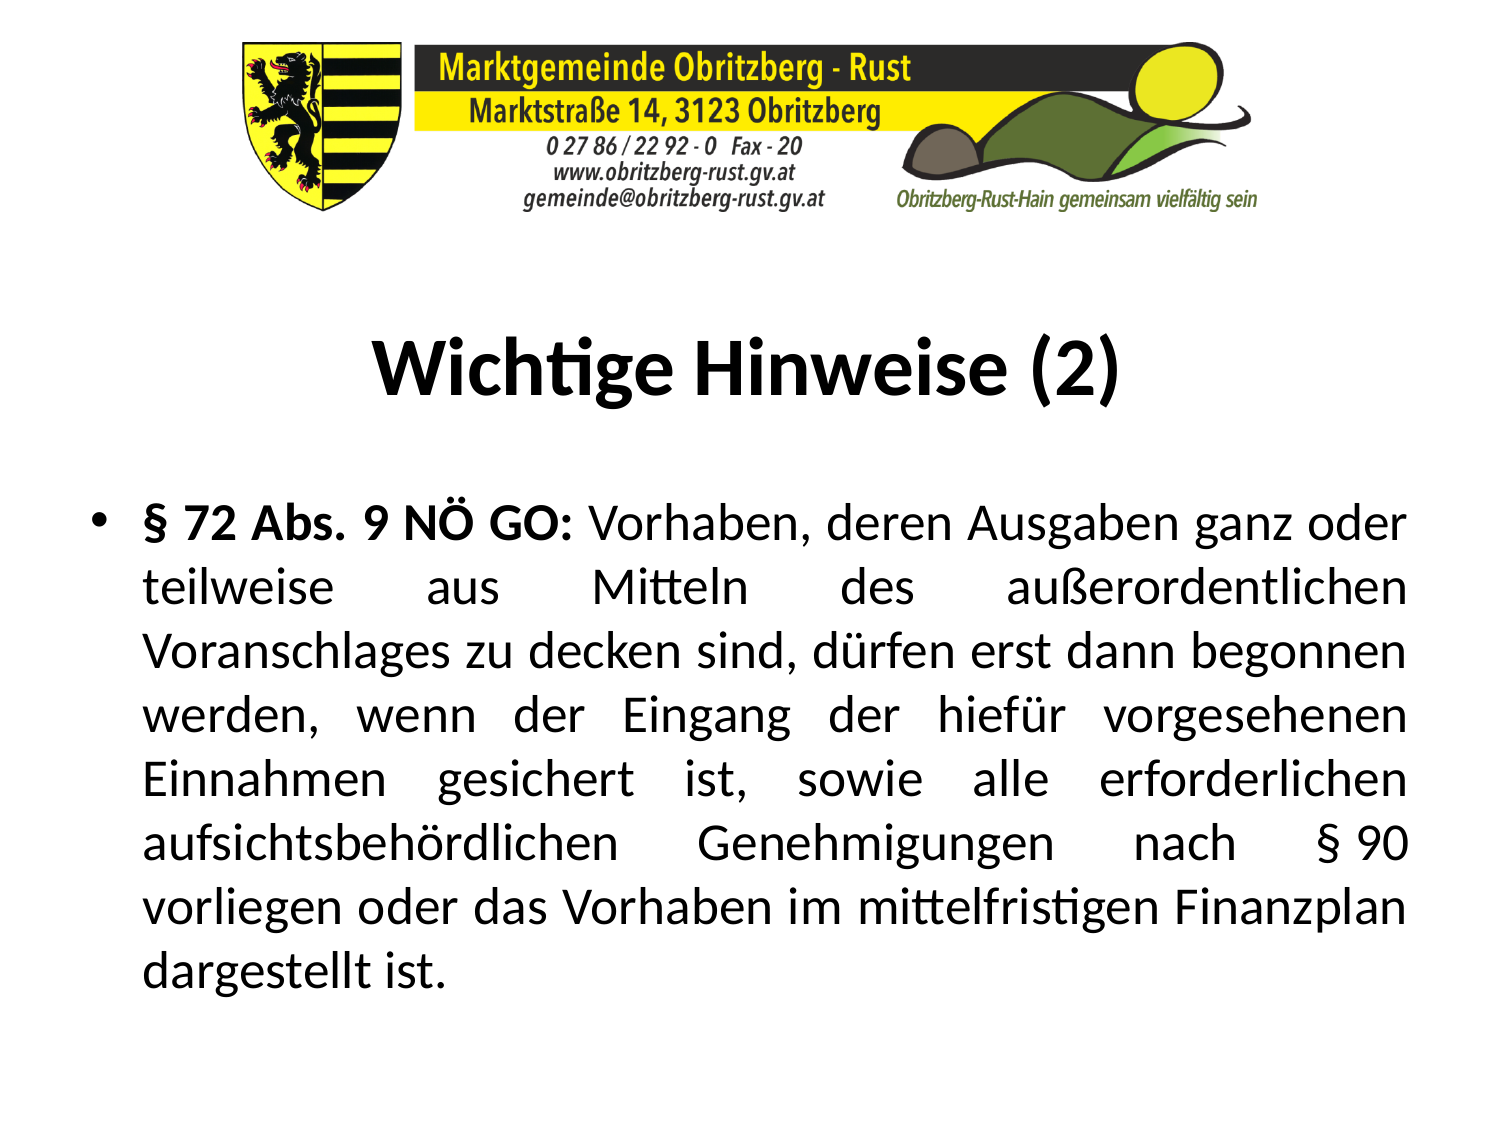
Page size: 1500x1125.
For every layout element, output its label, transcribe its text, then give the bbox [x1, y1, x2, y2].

picture [242, 42, 1258, 212]
list § 72 Abs. 9 NÖ GO: Vorhaben, deren Ausgaben ganz oder teilweise aus Mitteln des außerordentlichen Voranschlages zu decken sind, dürfen erst dann begonnen werden, wenn der Eingang der hiefür vorgesehenen Einnahmen gesichert ist, sowie alle erforderlichen aufsichtsbehördlichen Genehmigungen nach § 90 vorliegen oder das Vorhaben im mittelfristigen Finanzplan dargestellt ist. [75, 479, 1425, 1017]
text_box Wichtige Hinweise (2) [83, 278, 1412, 445]
